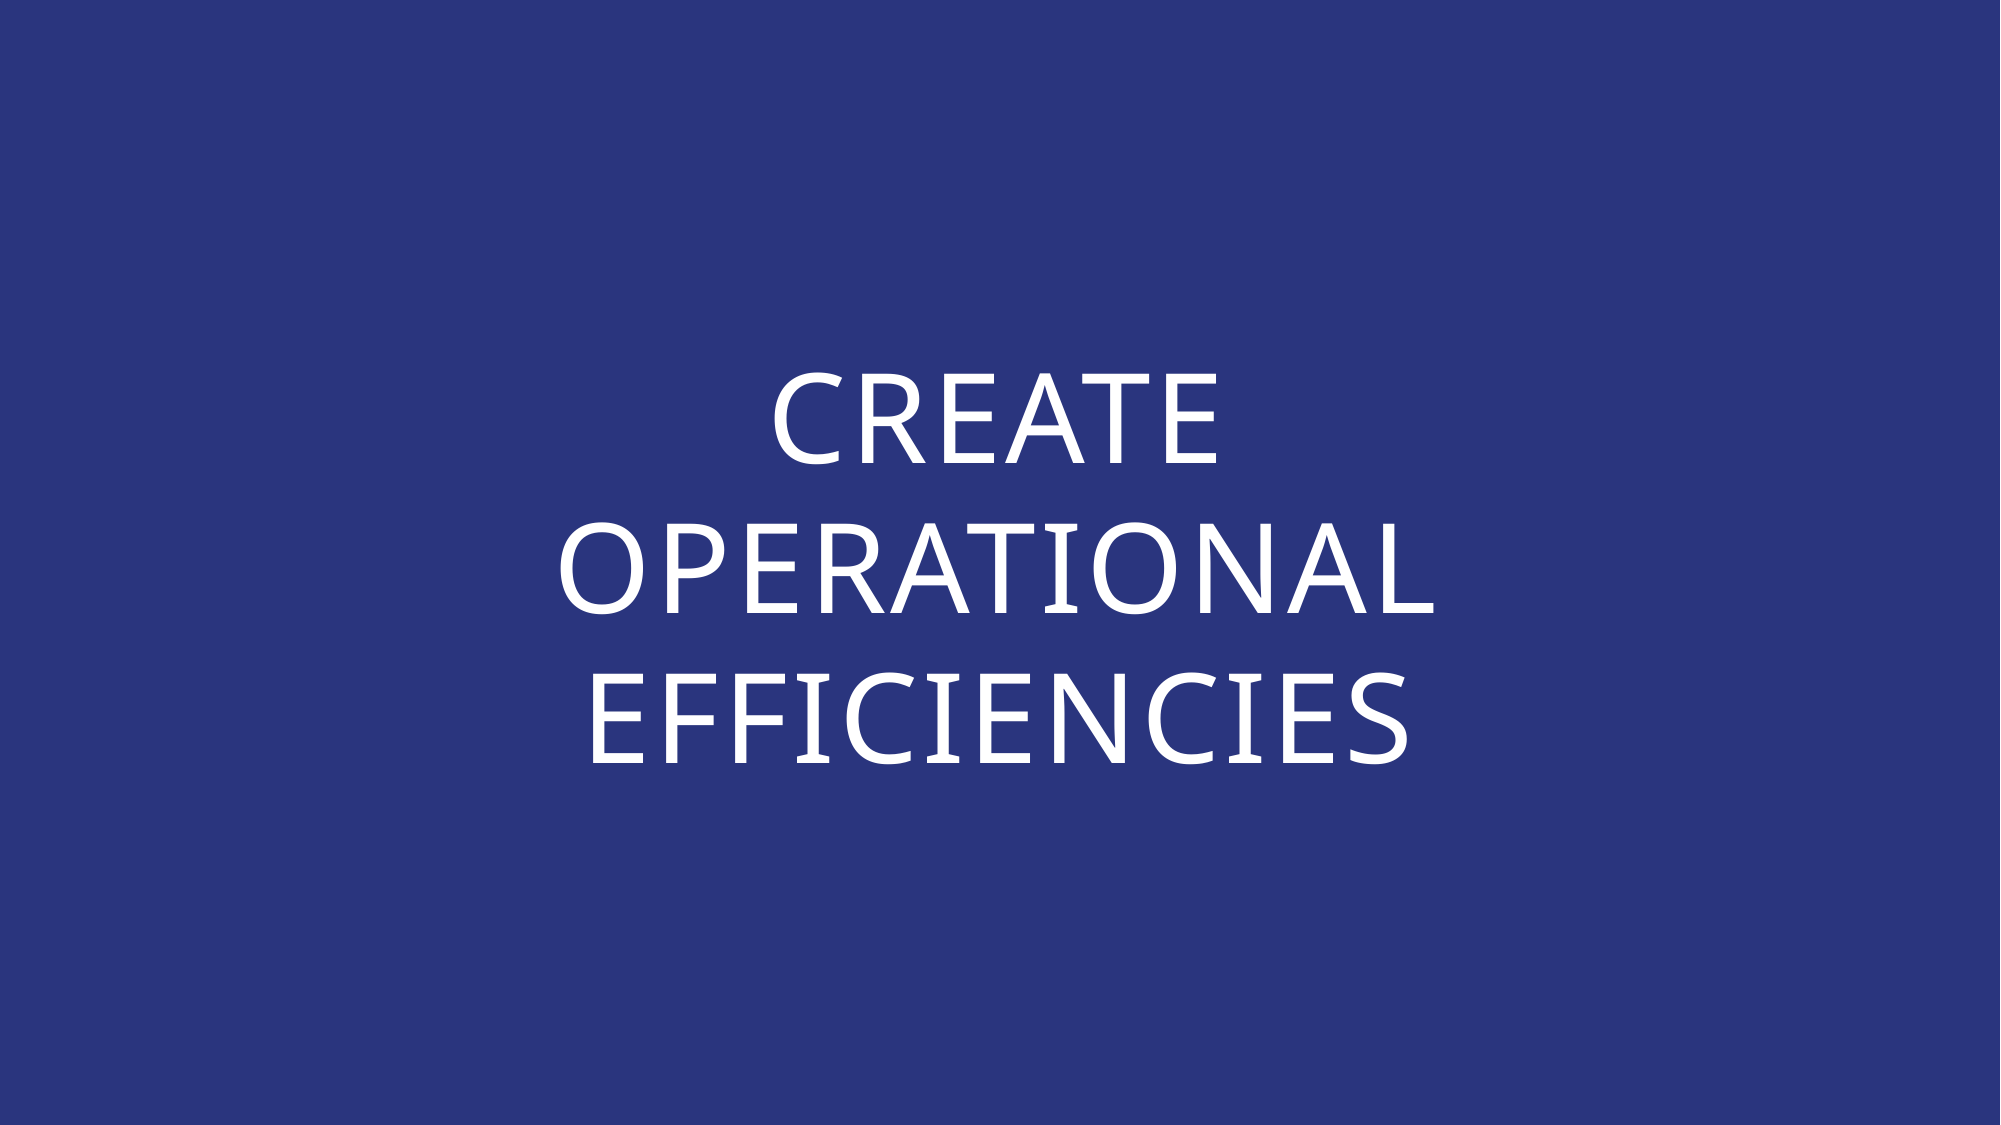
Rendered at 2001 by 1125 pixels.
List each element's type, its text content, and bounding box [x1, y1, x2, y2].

list Create operational efficiencies [356, 0, 1640, 1125]
